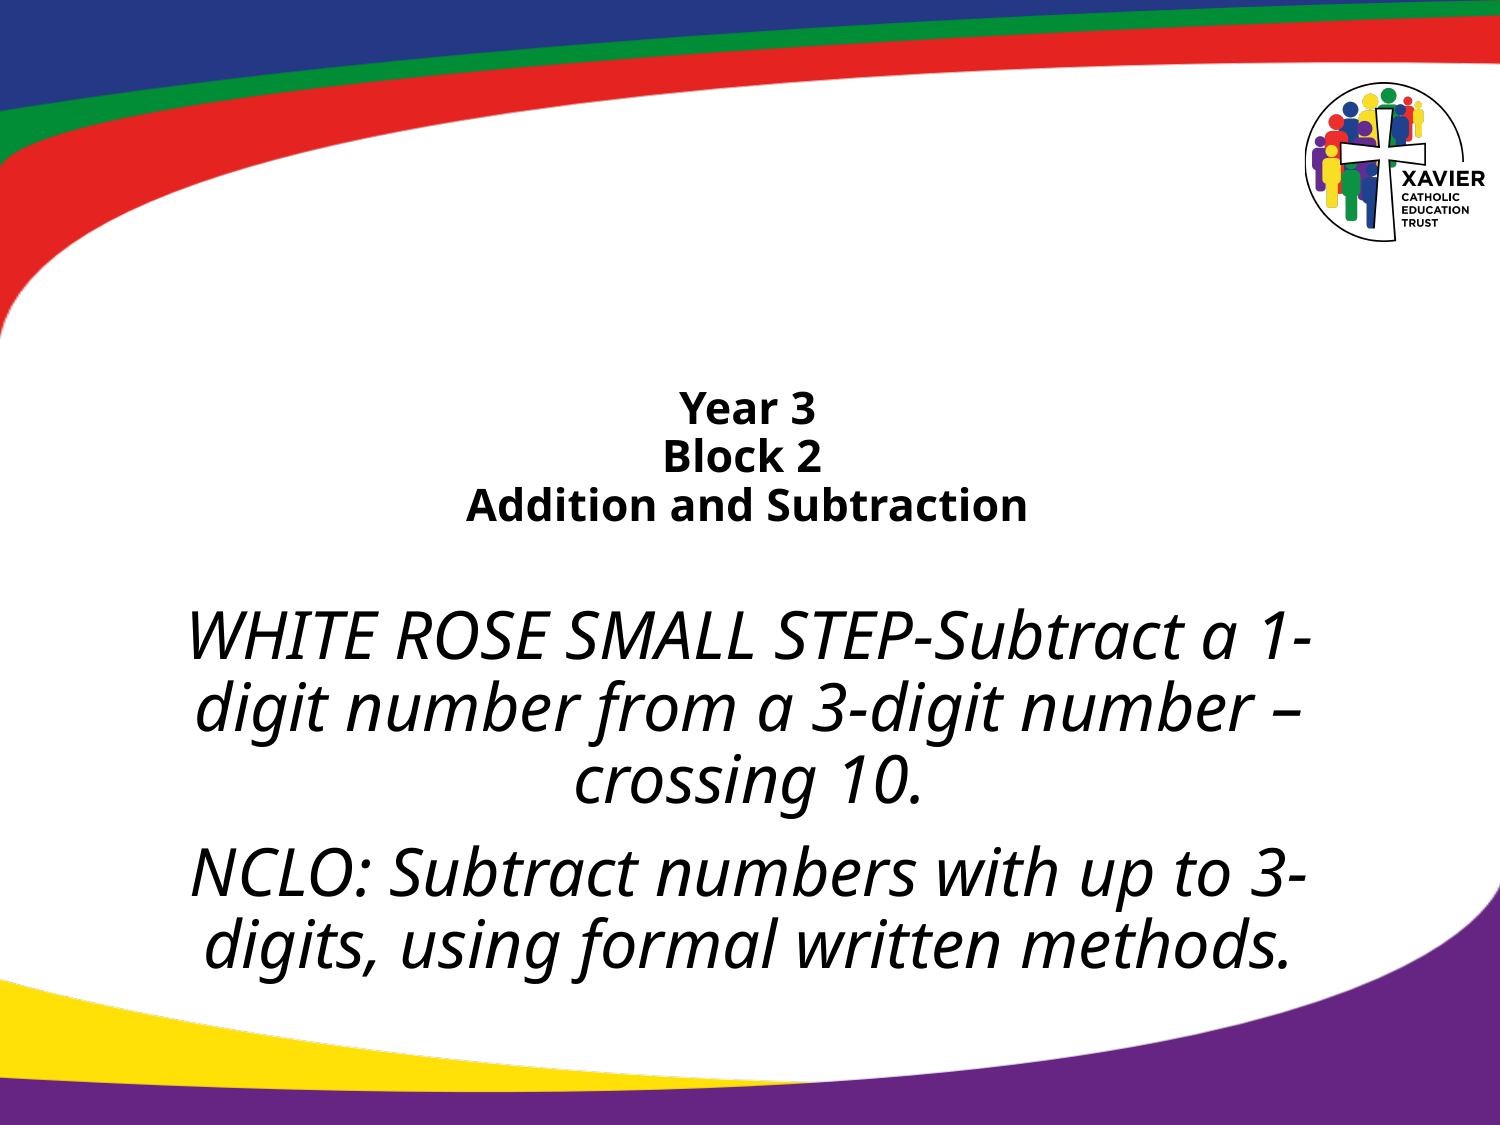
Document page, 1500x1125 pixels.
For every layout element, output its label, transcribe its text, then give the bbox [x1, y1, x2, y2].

list WHITE ROSE SMALL STEP-Subtract a 1-digit number from a 3-digit number –crossing 10. NCLO: Subtract numbers with up to 3-digits, using formal written methods. [103, 594, 1397, 1014]
title Year 3 Block 2 Addition and Subtraction [81, 376, 1415, 594]
